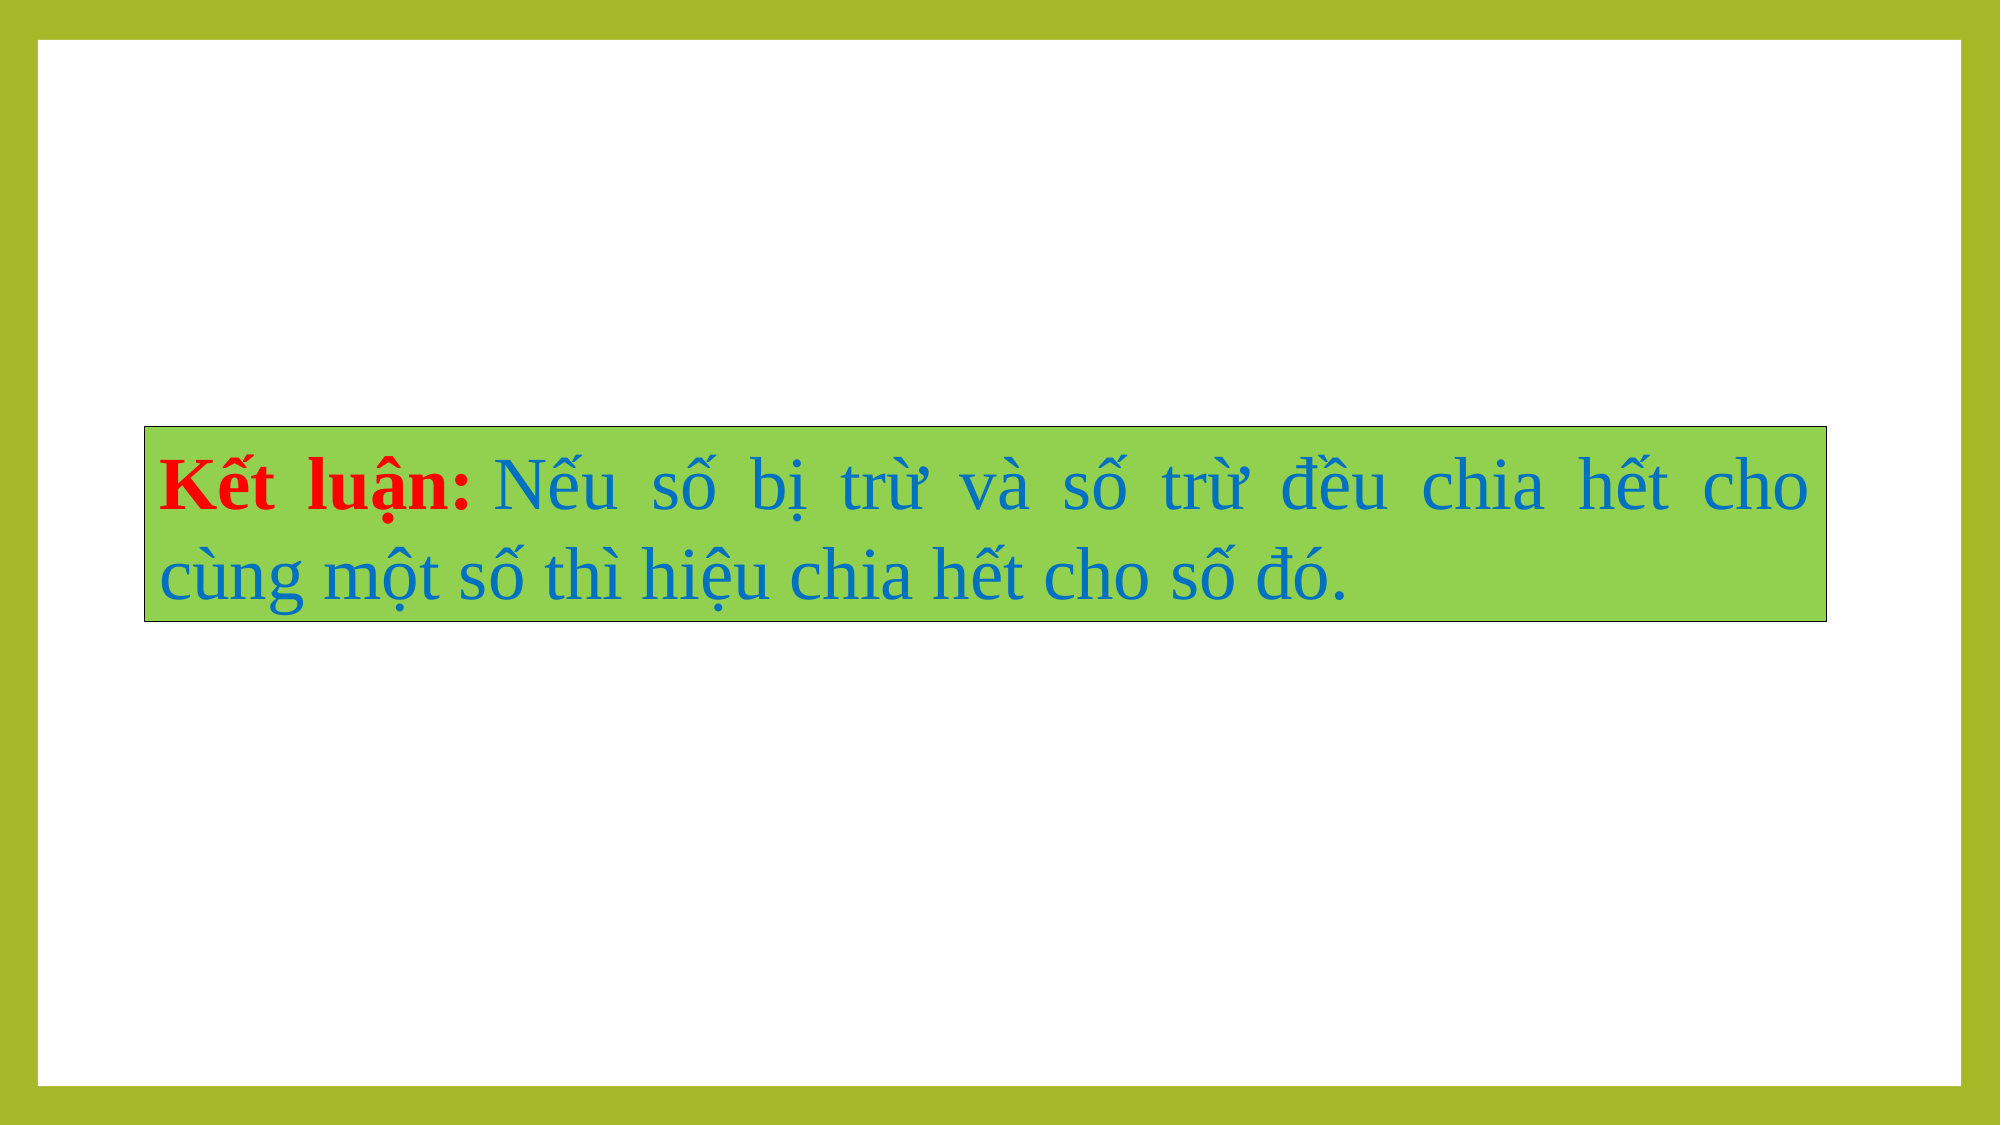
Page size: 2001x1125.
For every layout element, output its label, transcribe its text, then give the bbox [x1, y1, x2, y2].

text_box Kết luận: Nếu số bị trừ và số trừ đều chia hết cho cùng một số thì hiệu chia hết cho số đó. [144, 426, 1827, 622]
